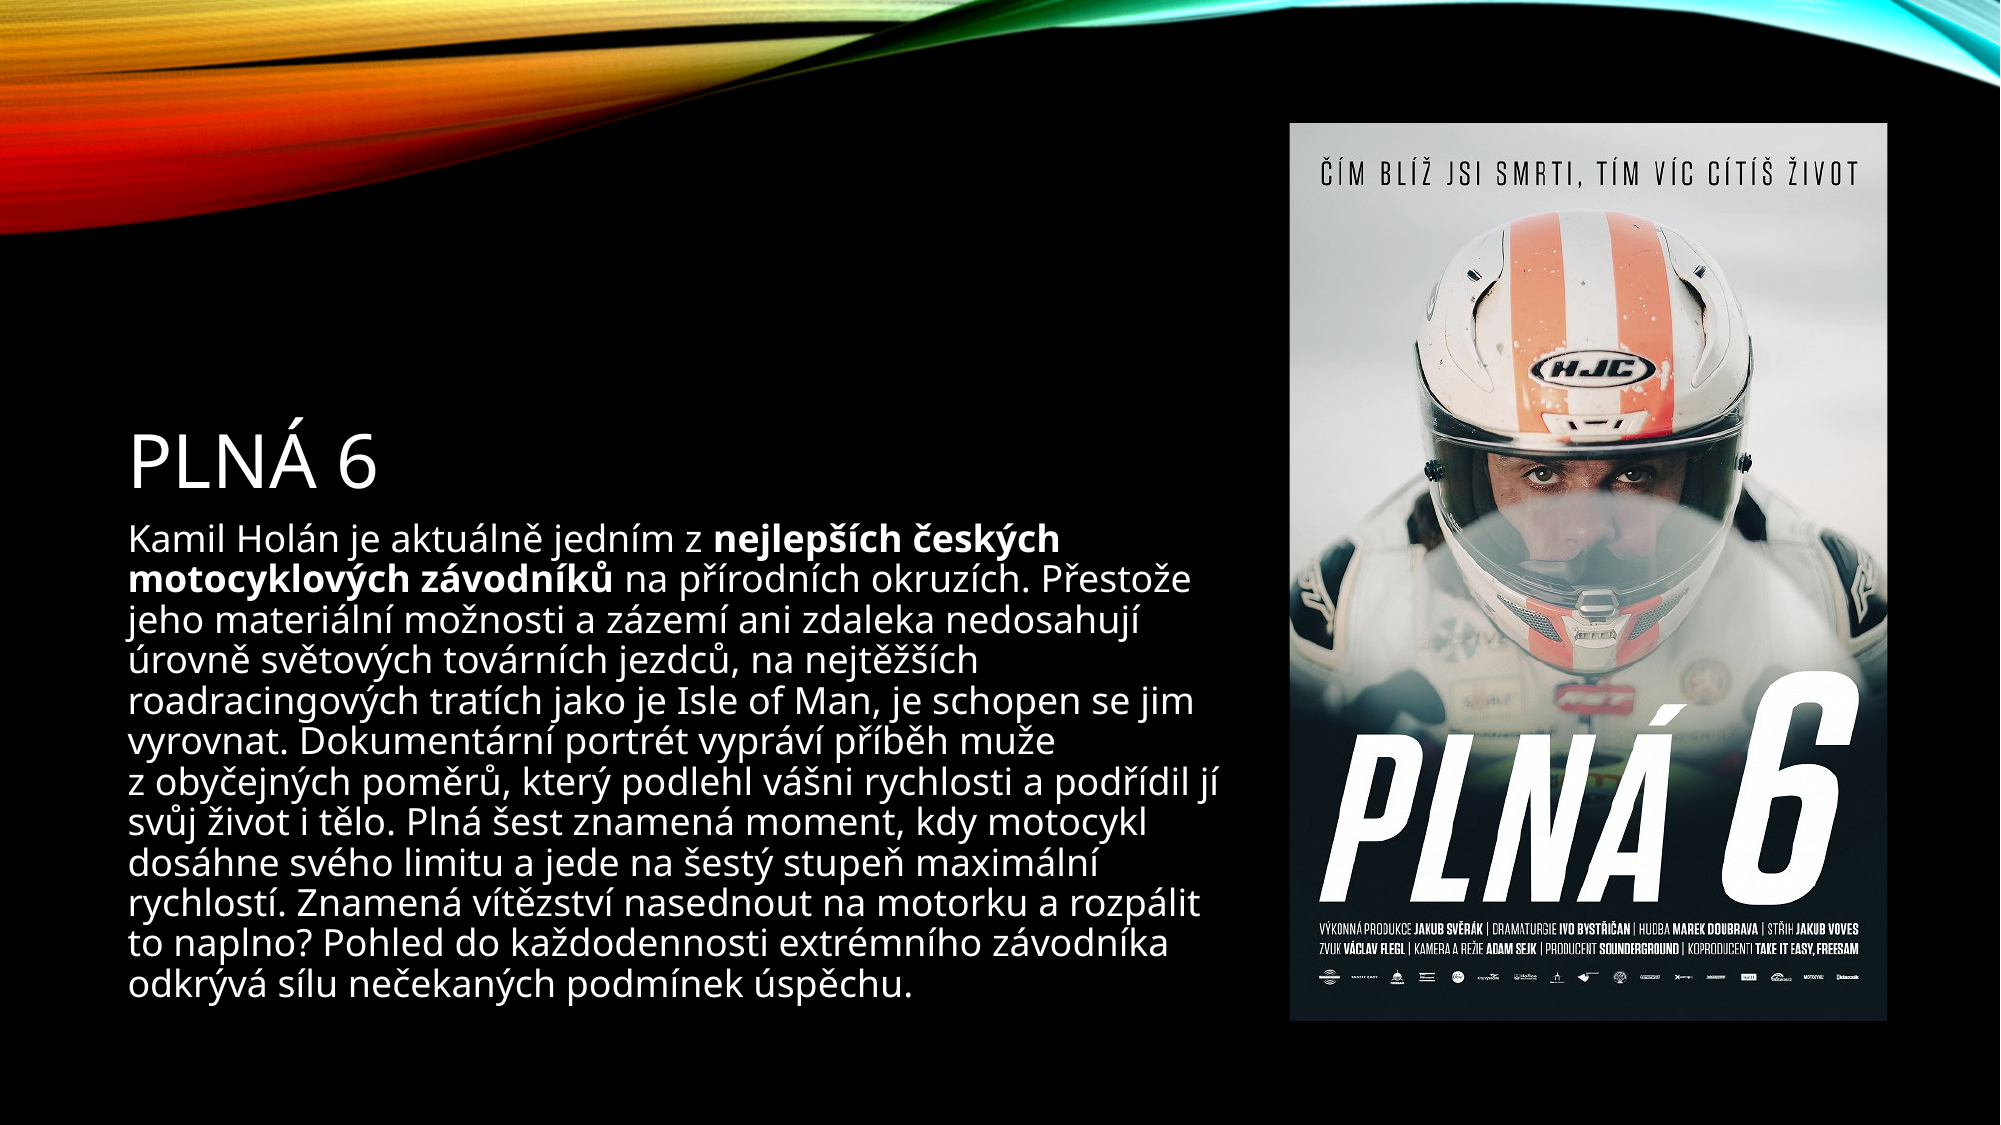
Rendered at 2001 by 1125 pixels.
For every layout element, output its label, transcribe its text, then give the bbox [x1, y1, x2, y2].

title Plná 6 [112, 249, 1240, 512]
picture [0, 0, 2000, 1021]
list Kamil Holán je aktuálně jedním z nejlepších českých motocyklových závodníků na přírodních okruzích. Přestože jeho materiální možnosti a zázemí ani zdaleka nedosahují úrovně světových továrních jezdců, na nejtěžších roadracingových tratích jako je Isle of Man, je schopen se jim vyrovnat. Dokumentární portrét vypráví příběh muže z obyčejných poměrů, který podlehl vášni rychlosti a podřídil jí svůj život i tělo. Plná šest znamená moment, kdy motocykl dosáhne svého limitu a jede na šestý stupeň maximální rychlostí. Znamená vítězství nasednout na motorku a rozpálit to naplno? Pohled do každodennosti extrémního závodníka odkrývá sílu nečekaných podmínek úspěchu. [112, 512, 1240, 1021]
